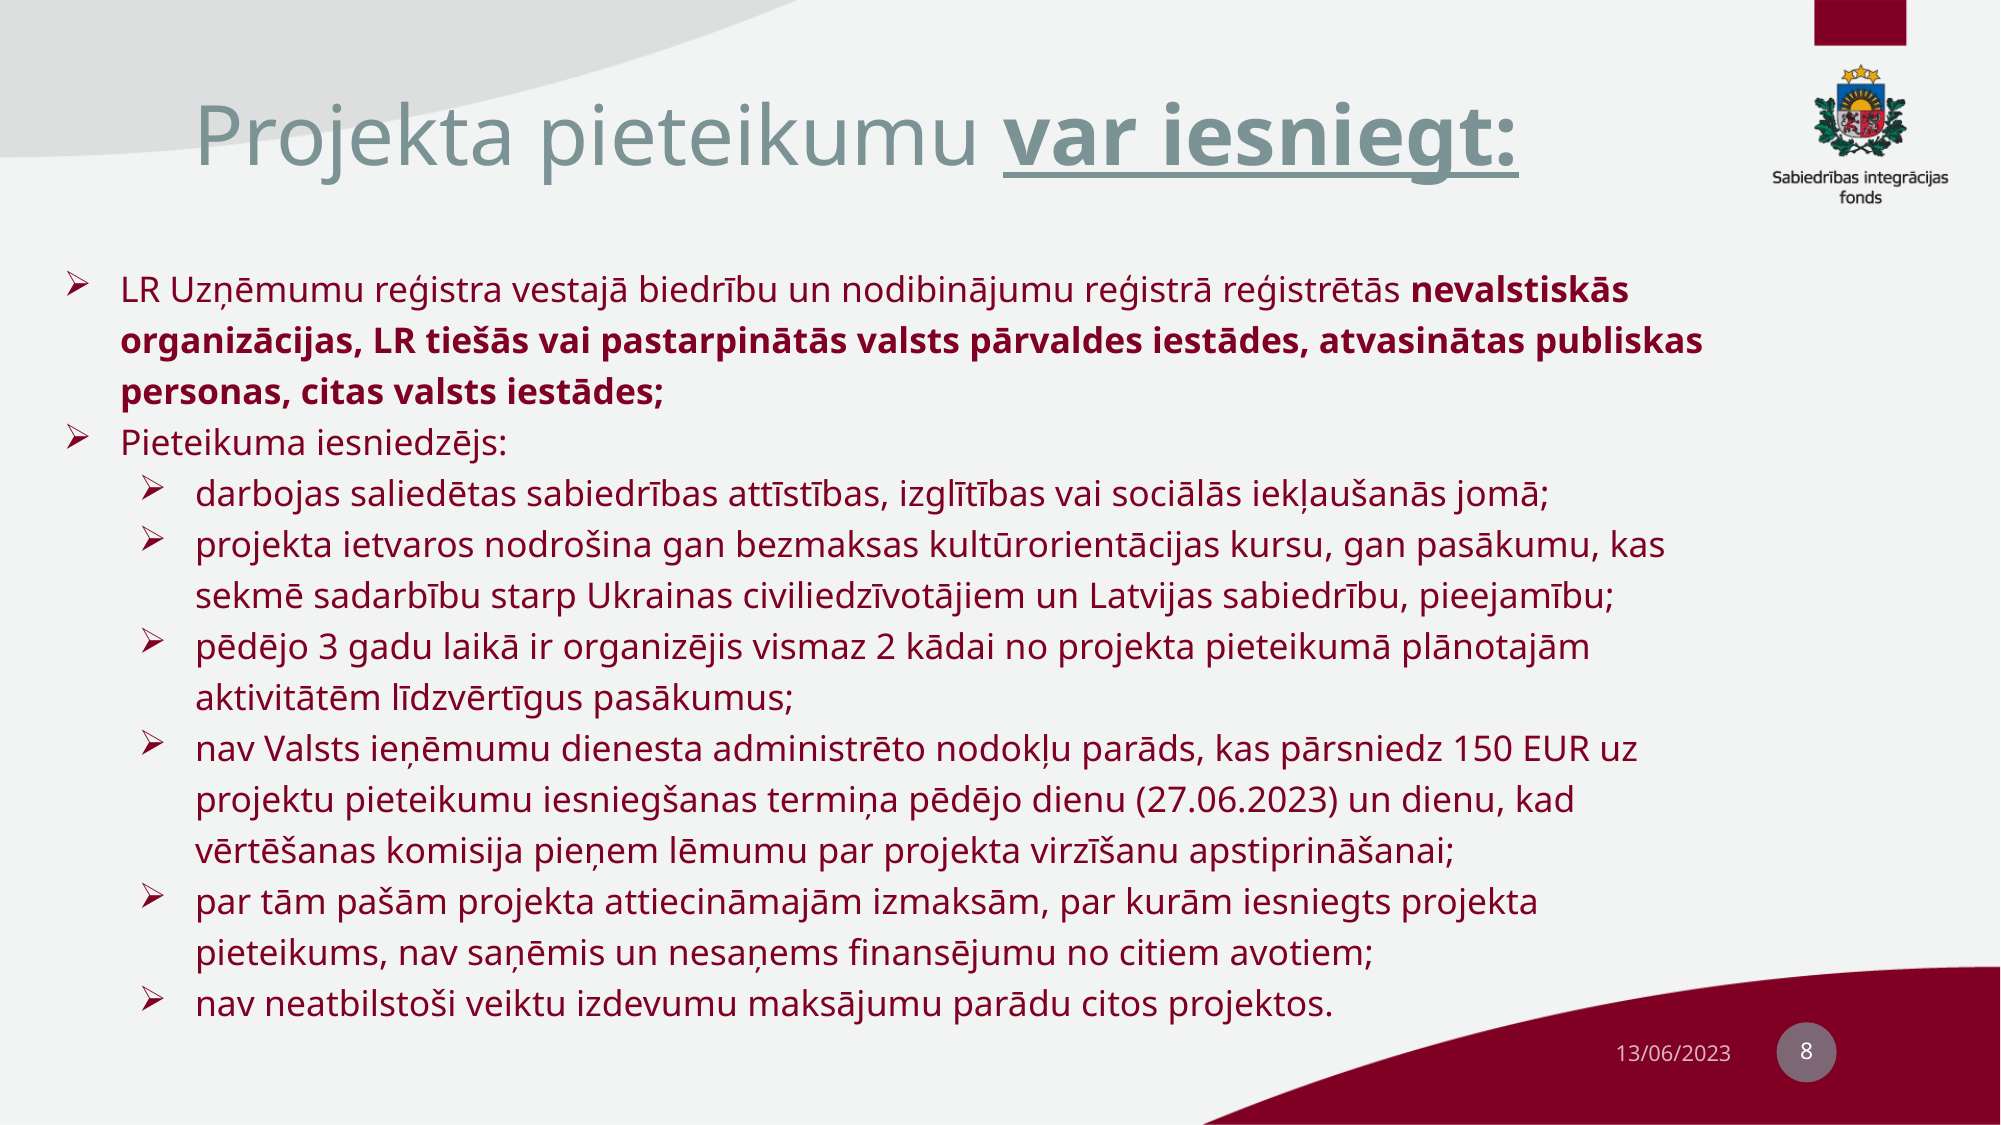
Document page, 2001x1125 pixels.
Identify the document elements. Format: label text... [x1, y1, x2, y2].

slide_number 8 [1776, 1023, 1837, 1083]
title Projekta pieteikumu var iesniegt: [161, 43, 1640, 233]
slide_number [1294, 1032, 1747, 1079]
picture [0, 0, 2001, 1125]
text_box LR Uzņēmumu reģistra vestajā biedrību un nodibinājumu reģistrā reģistrētās nevalstiskās organizācijas, LR tiešās vai pastarpinātās valsts pārvaldes iestādes, atvasinātas publiskas personas, citas valsts iestādes; Pieteikuma iesniedzējs: darbojas saliedētas sabiedrības attīstības, izglītības vai sociālās iekļaušanās jomā; projekta ietvaros nodrošina gan bezmaksas kultūrorientācijas kursu, gan pasākumu, kas sekmē sadarbību starp Ukrainas civiliedzīvotājiem un Latvijas sabiedrību, pieejamību; pēdējo 3 gadu laikā ir organizējis vismaz 2 kādai no projekta pieteikumā plānotajām aktivitātēm līdzvērtīgus pasākumus; nav Valsts ieņēmumu dienesta administrēto nodokļu parāds, kas pārsniedz 150 EUR uz projektu pieteikumu iesniegšanas termiņa pēdējo dienu (27.06.2023) un dienu, kad vērtēšanas komisija pieņem lēmumu par projekta virzīšanu apstiprināšanai; par tām pašām projekta attiecināmajām izmaksām, par kurām iesniegts projekta pieteikums, nav saņēmis un nesaņems finansējumu no citiem avotiem; nav neatbilstoši veiktu izdevumu maksājumu parādu citos projektos. [48, 250, 1753, 1032]
text_box [1753, 295, 1837, 1023]
